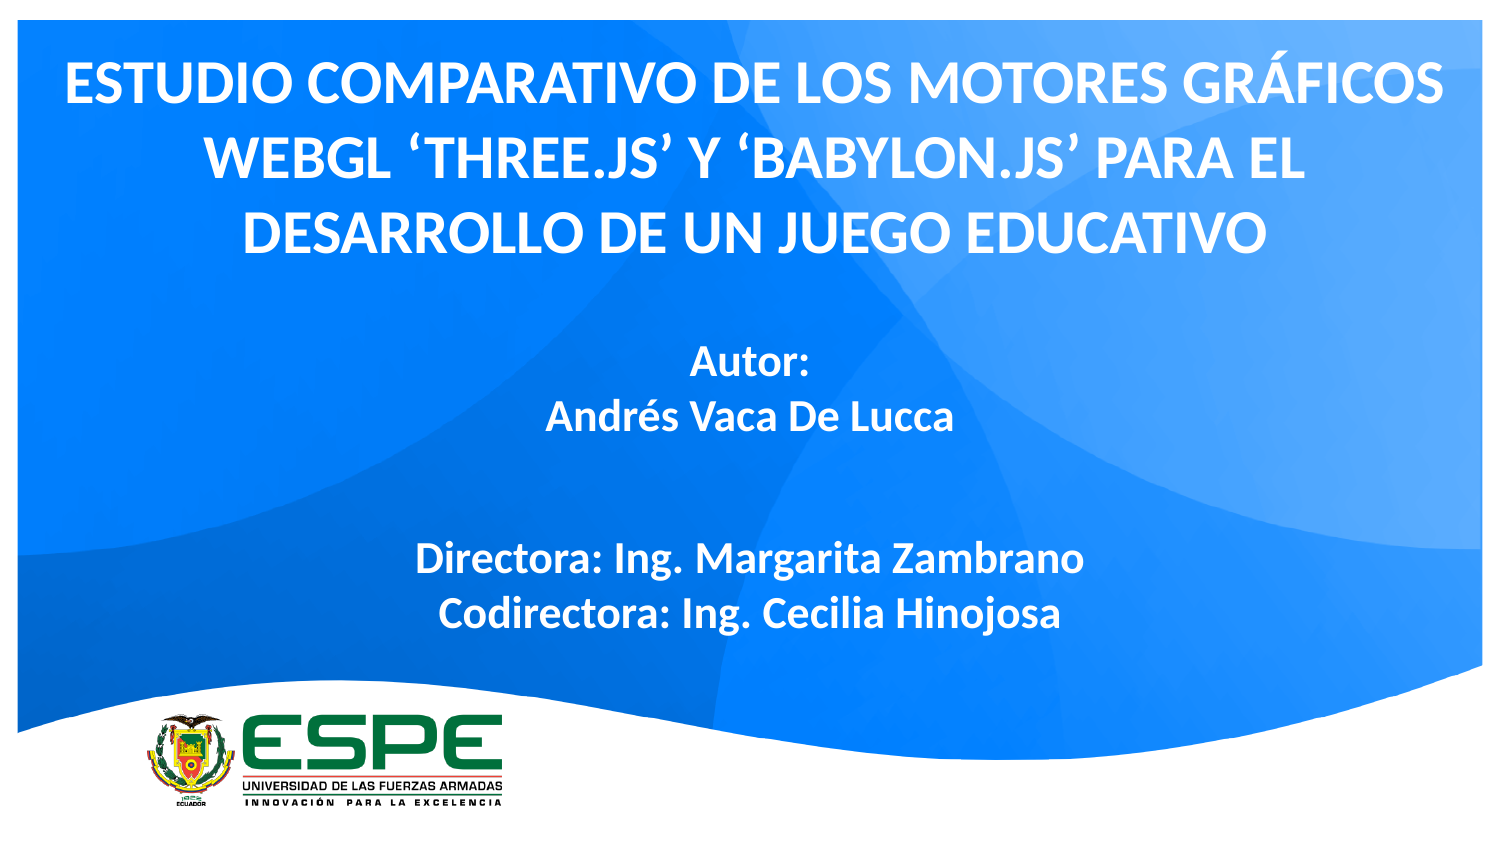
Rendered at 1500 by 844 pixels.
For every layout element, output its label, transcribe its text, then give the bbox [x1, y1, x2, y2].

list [17, 19, 1483, 761]
subtitle Autor: Andrés Vaca De Lucca [53, 769, 1447, 828]
picture [147, 713, 503, 806]
